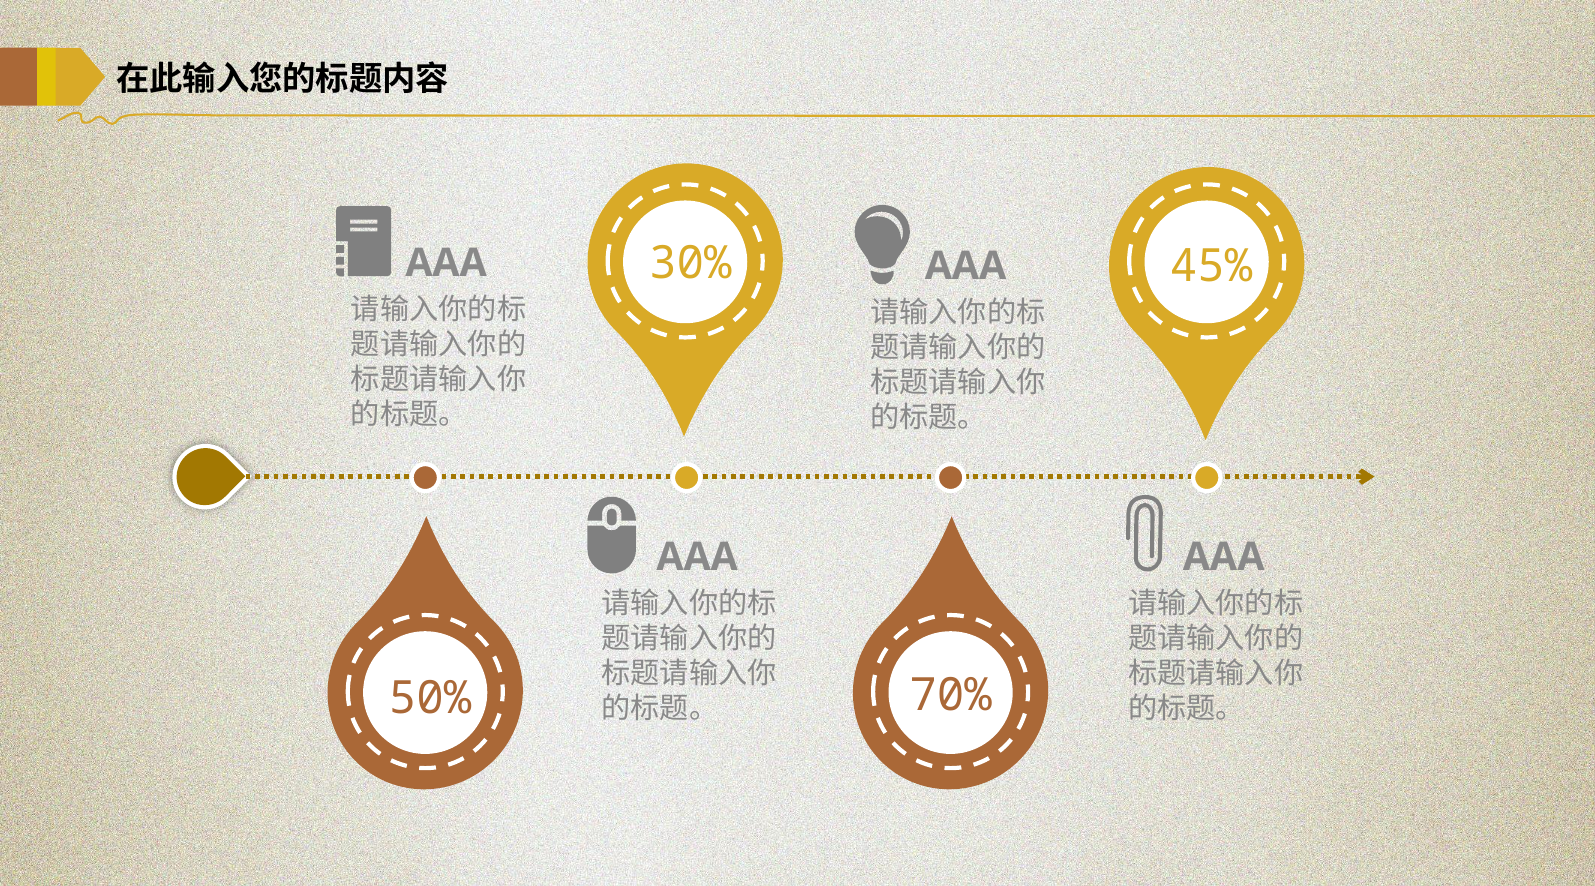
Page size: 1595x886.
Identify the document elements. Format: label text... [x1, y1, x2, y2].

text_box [1108, 167, 1335, 734]
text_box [1091, 443, 1103, 510]
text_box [572, 443, 581, 510]
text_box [0, 47, 106, 106]
text_box 在此输入您的标题内容 [109, 51, 646, 103]
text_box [57, 112, 1595, 125]
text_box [797, 443, 847, 510]
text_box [586, 163, 793, 734]
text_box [171, 443, 321, 510]
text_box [852, 204, 1087, 789]
picture [0, 0, 1595, 886]
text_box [326, 205, 567, 789]
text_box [1340, 443, 1375, 510]
